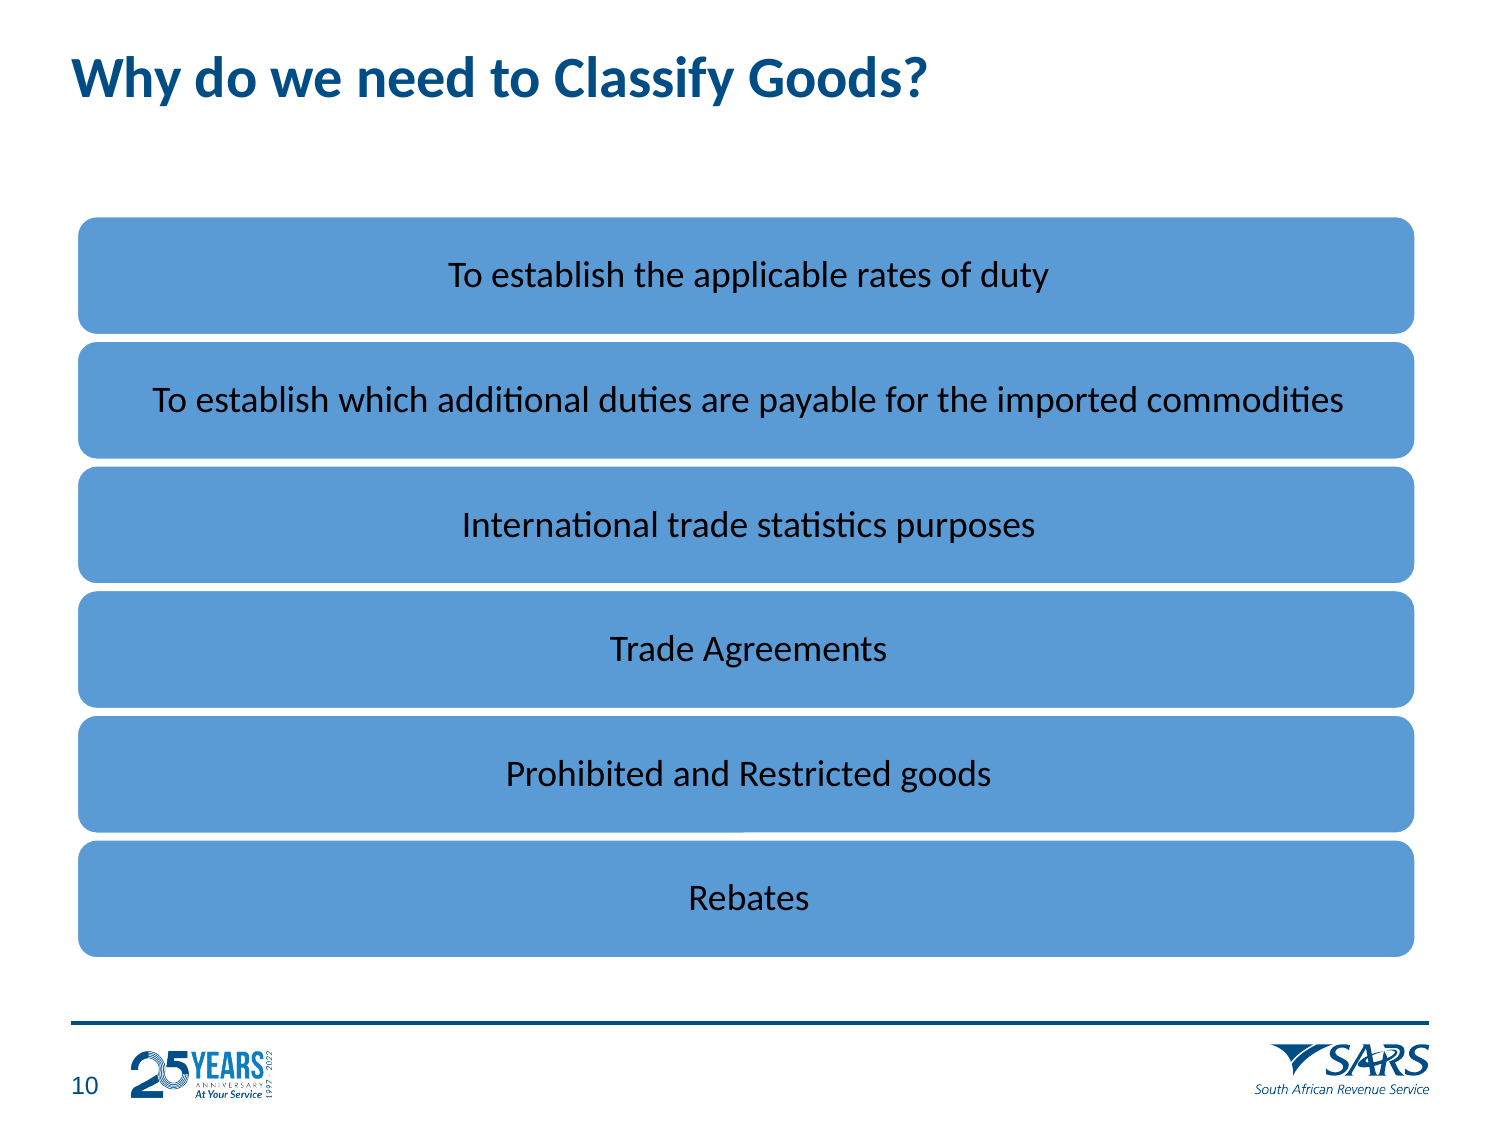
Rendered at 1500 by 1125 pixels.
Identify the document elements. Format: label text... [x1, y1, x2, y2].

slide_number 9 [56, 1054, 126, 1115]
title Why do we need to Classify Goods? [56, 39, 1350, 128]
picture [131, 1051, 272, 1098]
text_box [56, 216, 1437, 959]
